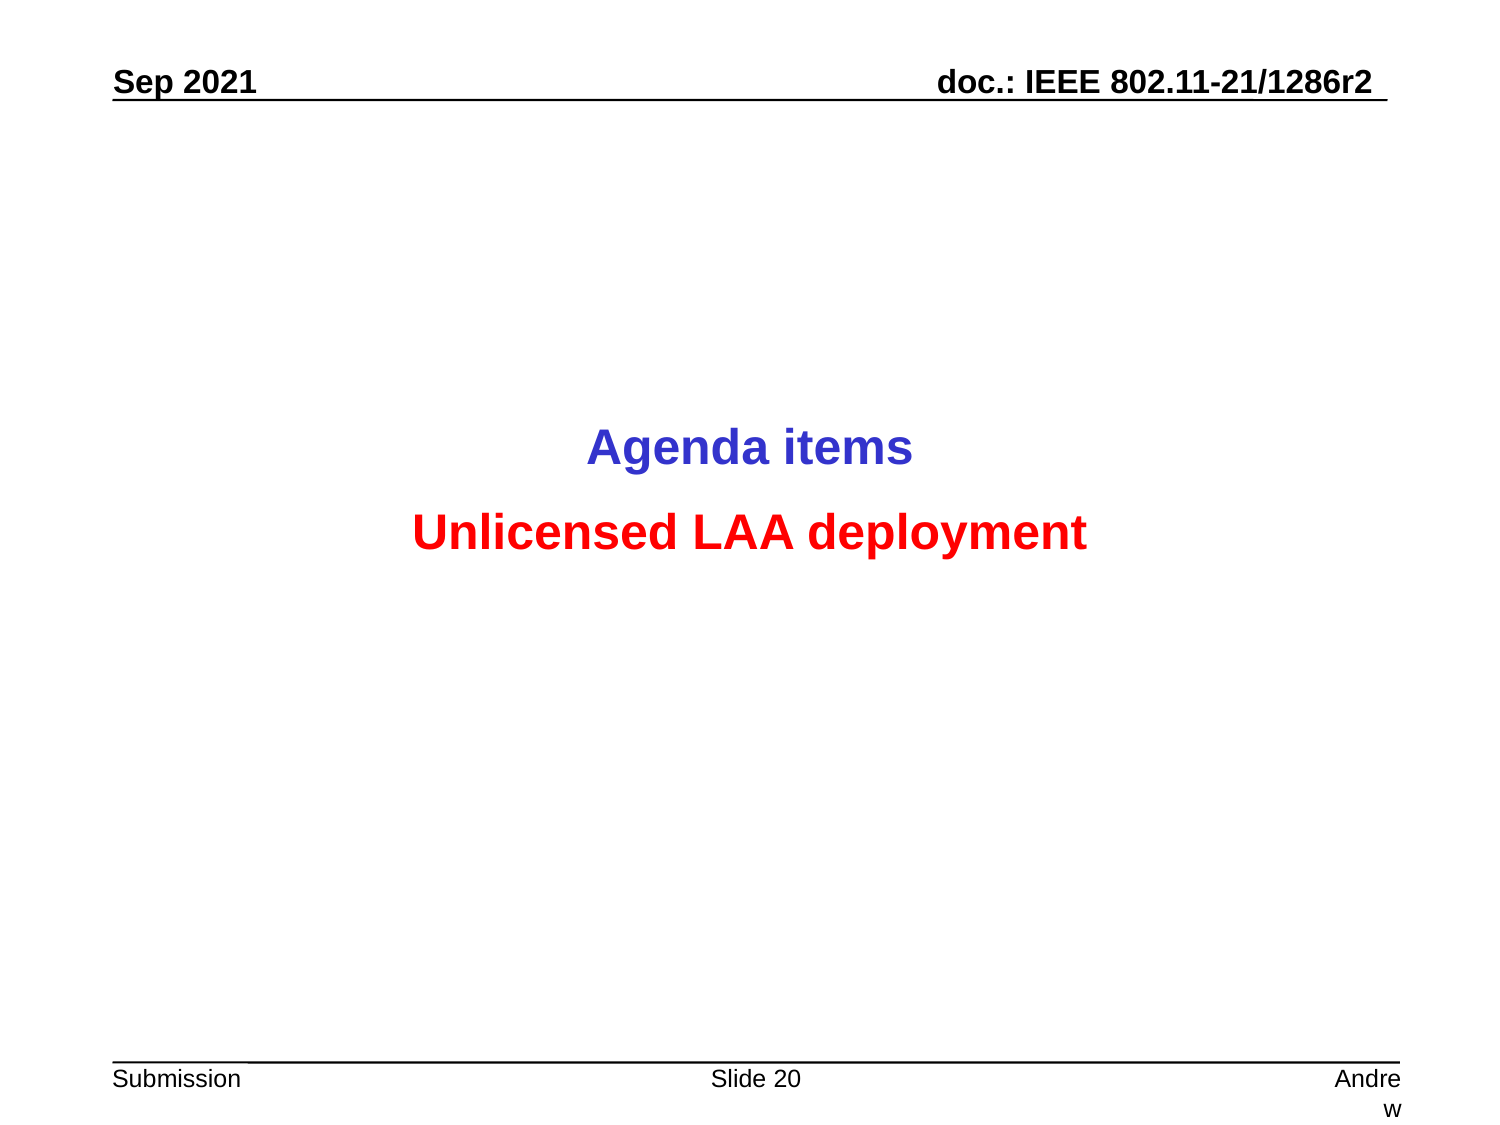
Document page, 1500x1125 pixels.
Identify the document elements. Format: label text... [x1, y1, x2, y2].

slide_number Slide 20 [709, 1061, 803, 1093]
footer Andrew Myles, Cisco [1320, 1061, 1402, 1093]
list Agenda items Unlicensed LAA deployment [112, 324, 1388, 650]
